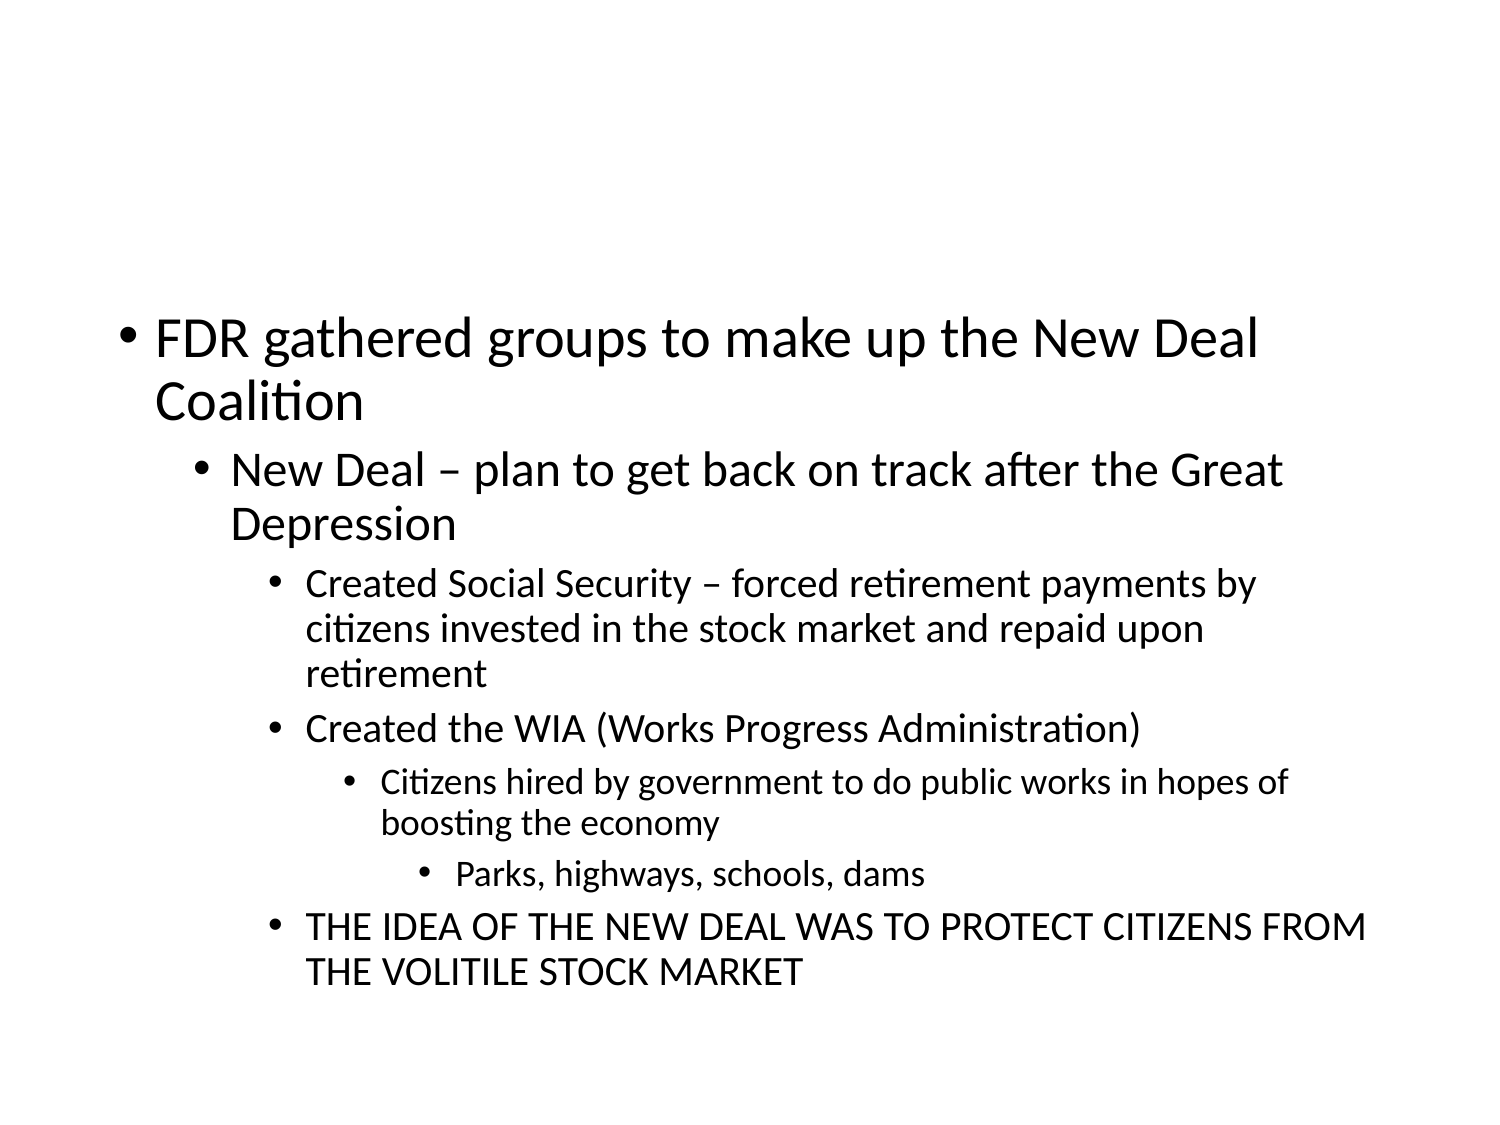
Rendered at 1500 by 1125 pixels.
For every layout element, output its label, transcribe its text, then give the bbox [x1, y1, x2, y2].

list FDR gathered groups to make up the New Deal Coalition New Deal – plan to get back on track after the Great Depression Created Social Security – forced retirement payments by citizens invested in the stock market and repaid upon retirement Created the WIA (Works Progress Administration) Citizens hired by government to do public works in hopes of boosting the economy Parks, highways, schools, dams THE IDEA OF THE NEW DEAL WAS TO PROTECT CITIZENS FROM THE VOLITILE STOCK MARKET [103, 299, 1397, 1014]
